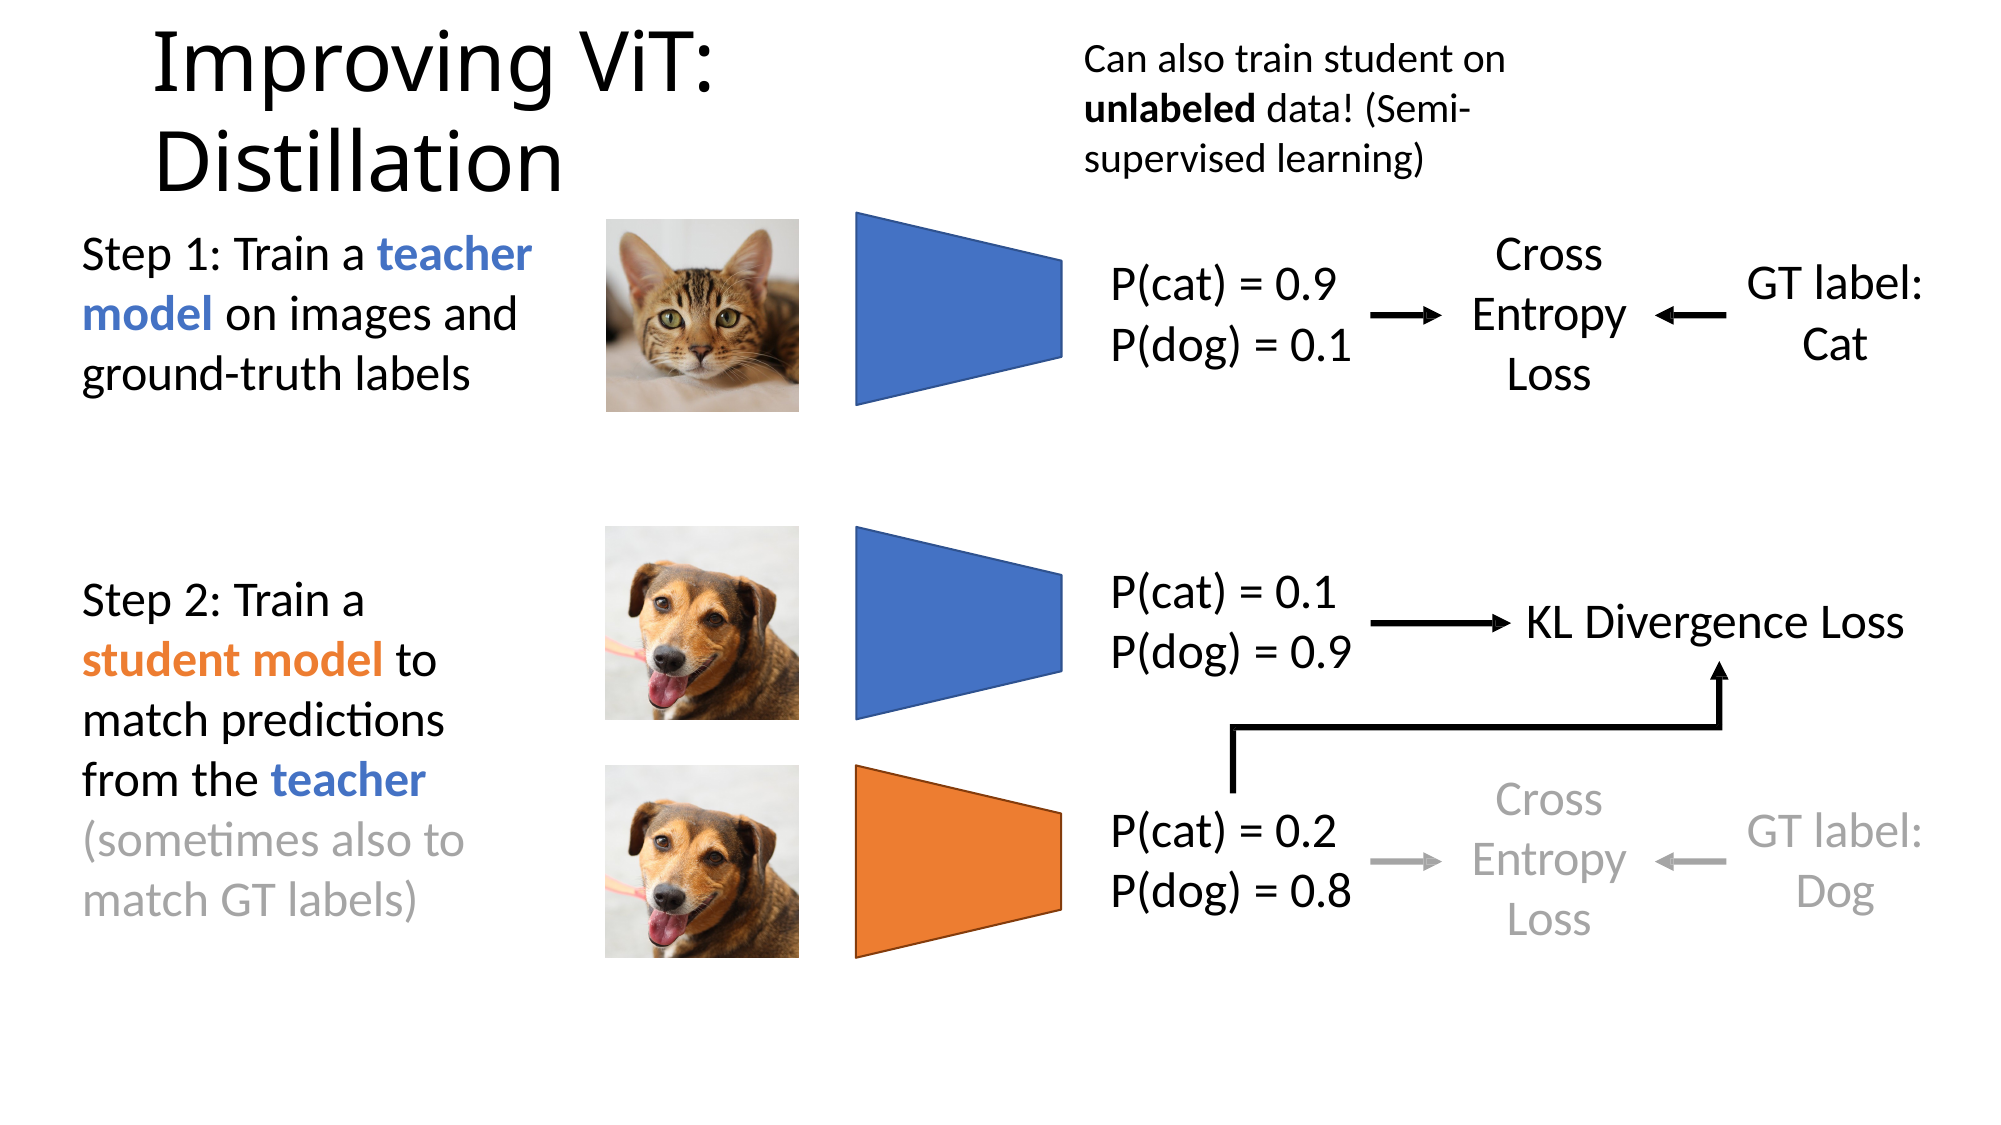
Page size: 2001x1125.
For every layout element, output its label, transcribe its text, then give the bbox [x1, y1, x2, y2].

text_box [1654, 852, 1727, 872]
text_box P(cat) = 0.9 P(dog) = 0.1 [1108, 248, 1356, 371]
text_box KL Divergence Loss [1524, 586, 1911, 649]
text_box [1229, 661, 1729, 794]
text_box GT label: Cat [1744, 248, 1928, 370]
text_box P(cat) = 0.2 P(dog) = 0.8 [1108, 794, 1355, 917]
text_box [1370, 852, 1443, 872]
picture [605, 526, 799, 720]
text_box [1370, 613, 1512, 633]
text_box [1370, 305, 1443, 325]
text_box Cross Entropy Loss [1467, 764, 1630, 946]
text_box Can also train student on unlabeled data! (Semi- supervised learning) [1081, 28, 1509, 181]
title Improving ViT: Distillation [150, 5, 1004, 208]
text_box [854, 763, 1063, 960]
text_box P(cat) = 0.1 P(dog) = 0.9 [1108, 556, 1355, 679]
text_box GT label: Dog [1744, 794, 1928, 917]
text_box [854, 525, 1064, 721]
picture [605, 764, 799, 959]
text_box [1654, 305, 1727, 325]
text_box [854, 211, 1064, 407]
picture [605, 218, 799, 413]
text_box Cross Entropy Loss [1467, 218, 1630, 401]
text_box Step 2: Train a student model to match predictions from the teacher (sometimes also to match GT labels) [79, 563, 468, 926]
text_box Step 1: Train a teacher model on images and ground-truth labels [79, 218, 539, 401]
